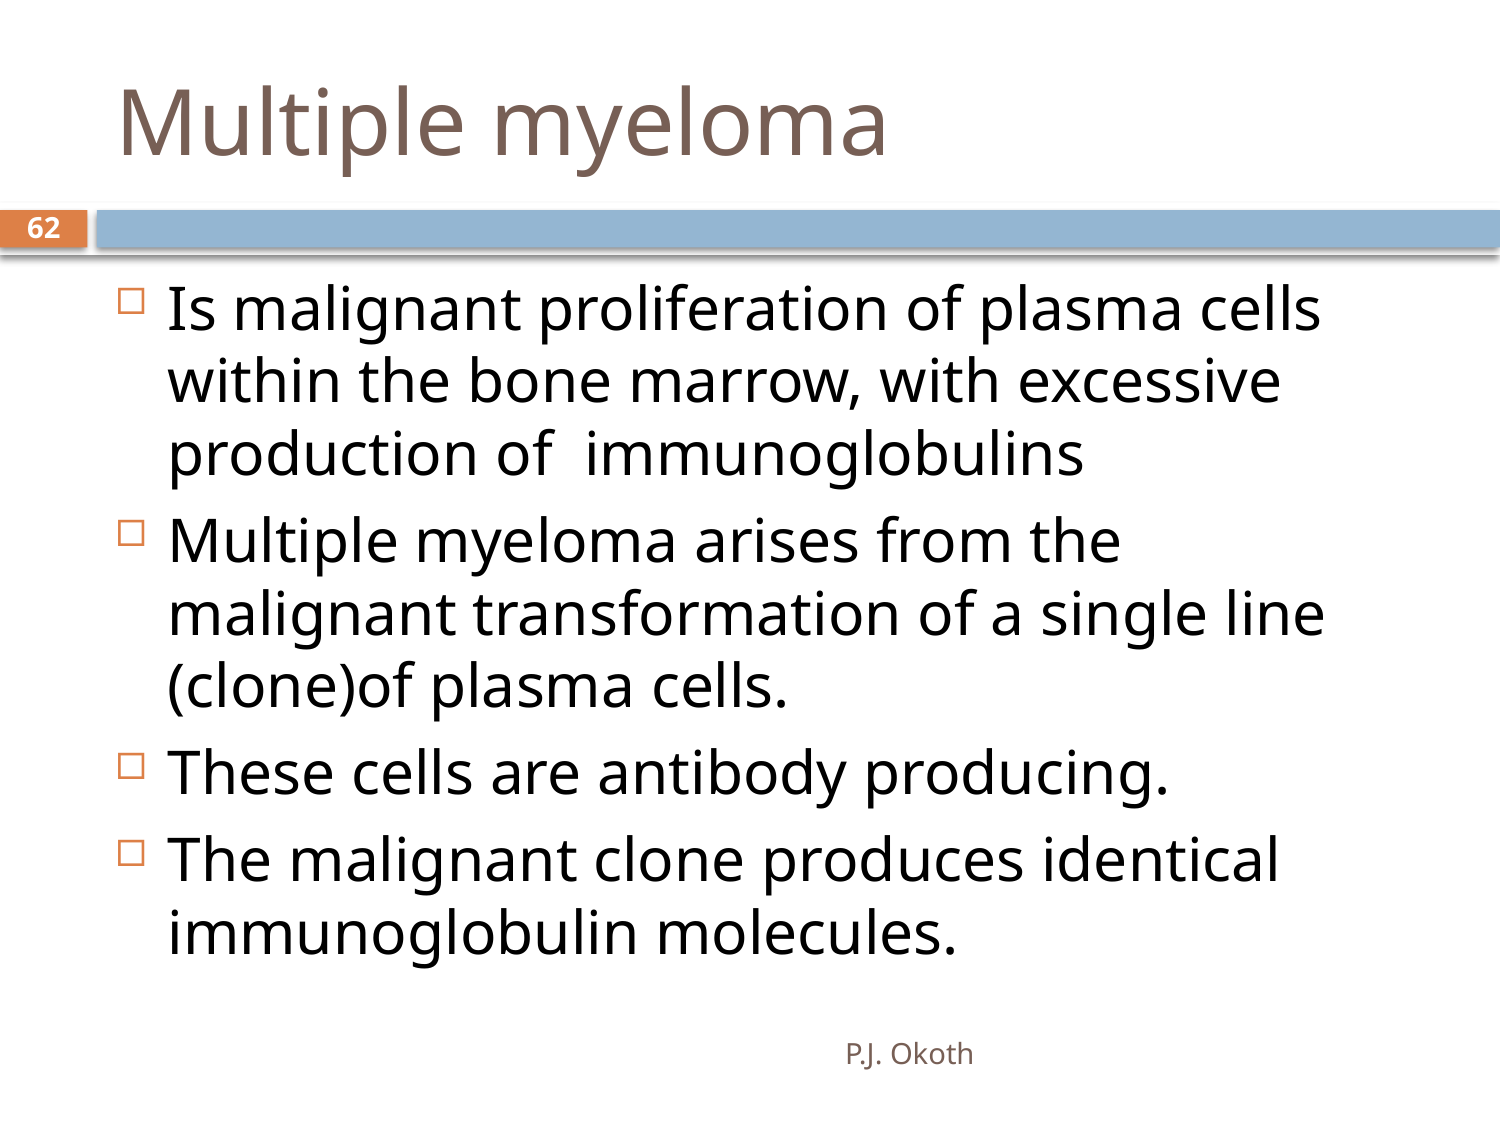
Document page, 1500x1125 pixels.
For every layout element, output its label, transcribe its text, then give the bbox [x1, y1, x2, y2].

list Is malignant proliferation of plasma cells within the bone marrow, with excessive production of immunoglobulins Multiple myeloma arises from the malignant transformation of a single line (clone)of plasma cells. These cells are antibody producing. The malignant clone produces identical immunoglobulin molecules. [100, 262, 1438, 1000]
footer P.J. Okoth [99, 1024, 990, 1085]
slide_number 62 [0, 208, 88, 249]
title Multiple myeloma [100, 37, 1438, 200]
